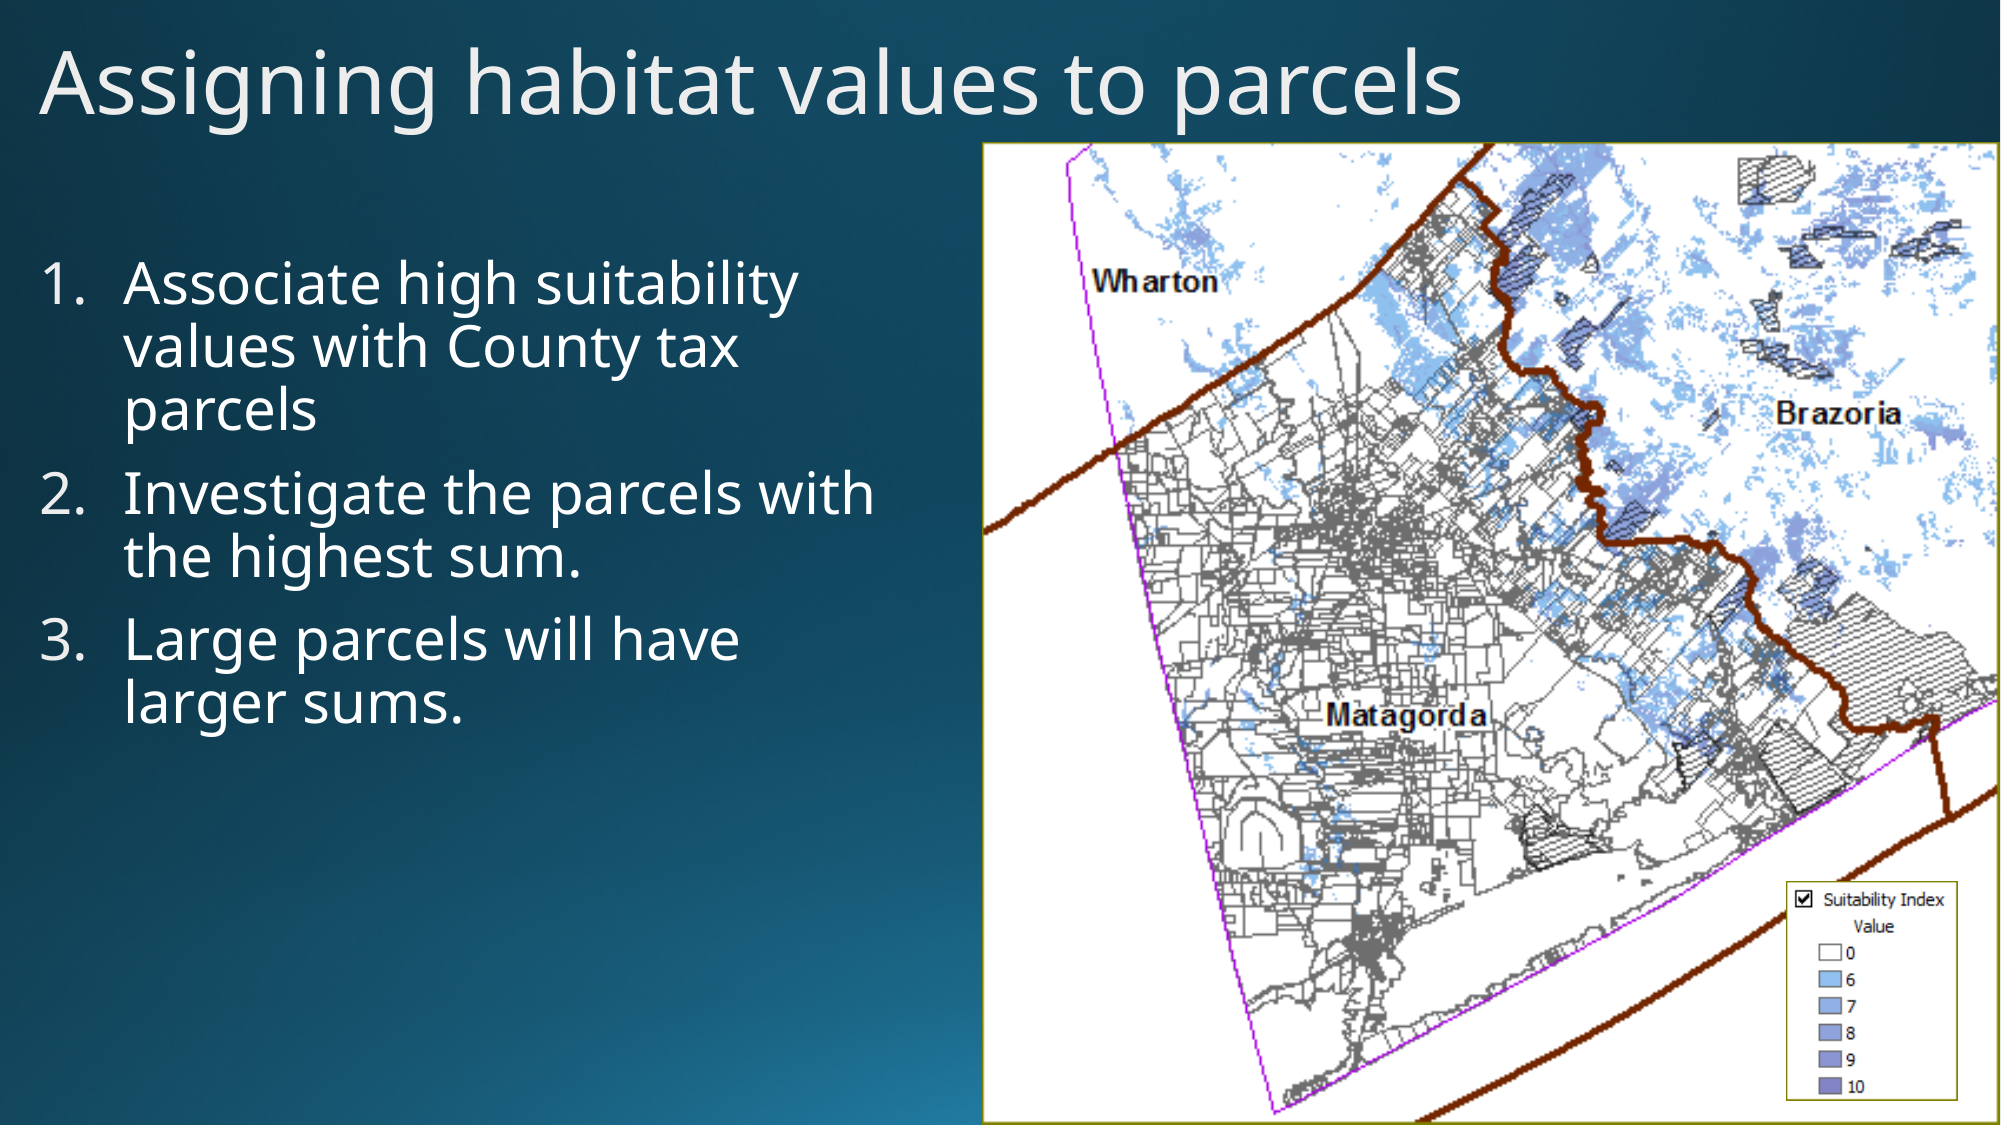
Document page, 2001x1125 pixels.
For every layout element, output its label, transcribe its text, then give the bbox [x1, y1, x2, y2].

text_box Assigning habitat values to parcels [24, 30, 1750, 143]
list Associate high suitability values with County tax parcels Investigate the parcels with the highest sum. Large parcels will have larger sums. [24, 247, 928, 882]
picture [0, 0, 2001, 1125]
